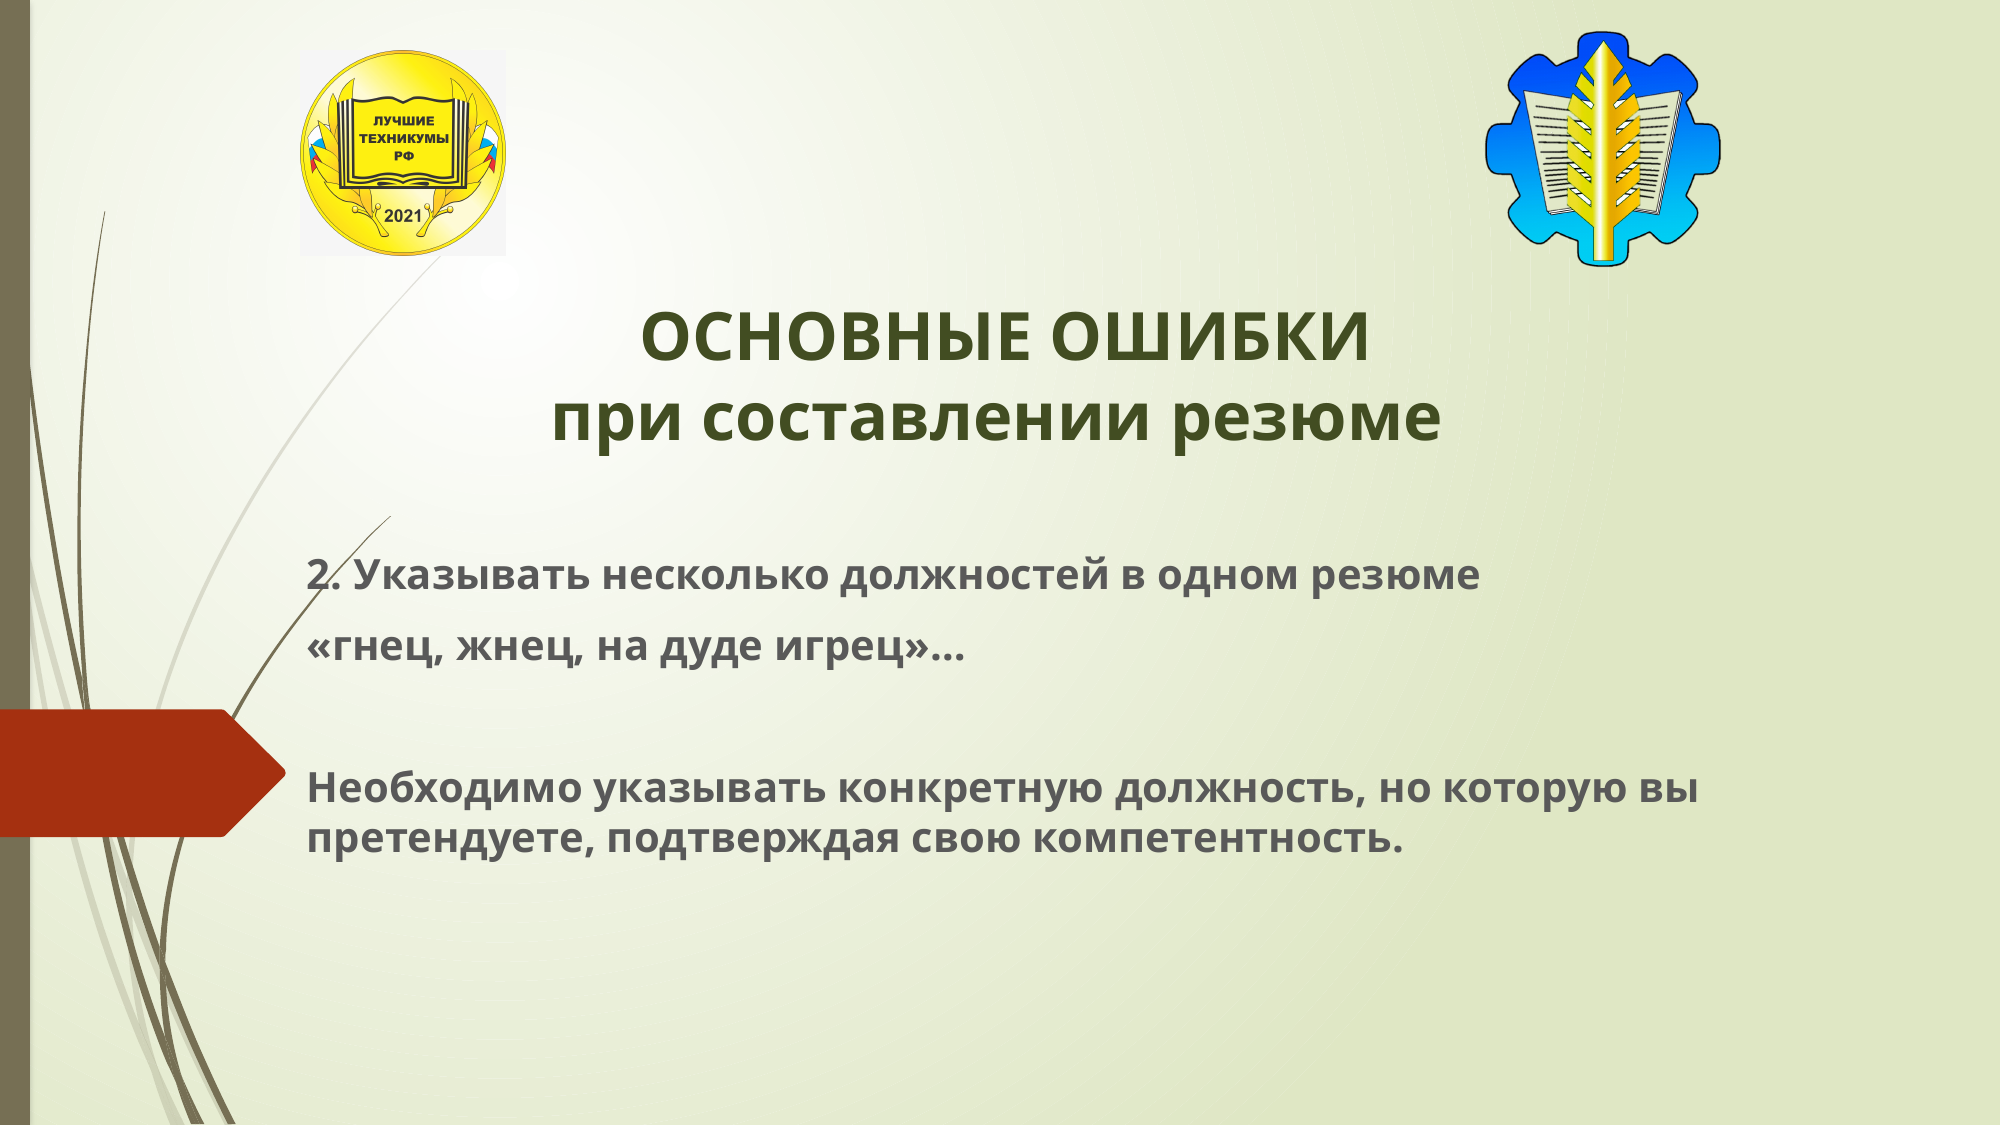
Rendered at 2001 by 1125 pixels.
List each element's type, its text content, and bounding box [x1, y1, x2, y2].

subtitle 2. Указывать несколько должностей в одном резюме «гнец, жнец, на дуде игрец»… Необходимо указывать конкретную должность, но которую вы претендуете, подтверждая свою компетентность. [291, 540, 1755, 1077]
picture [300, 50, 506, 256]
title ОСНОВНЫЕ ОШИБКИ при составлении резюме [274, 298, 1738, 461]
picture [1455, 0, 1755, 285]
